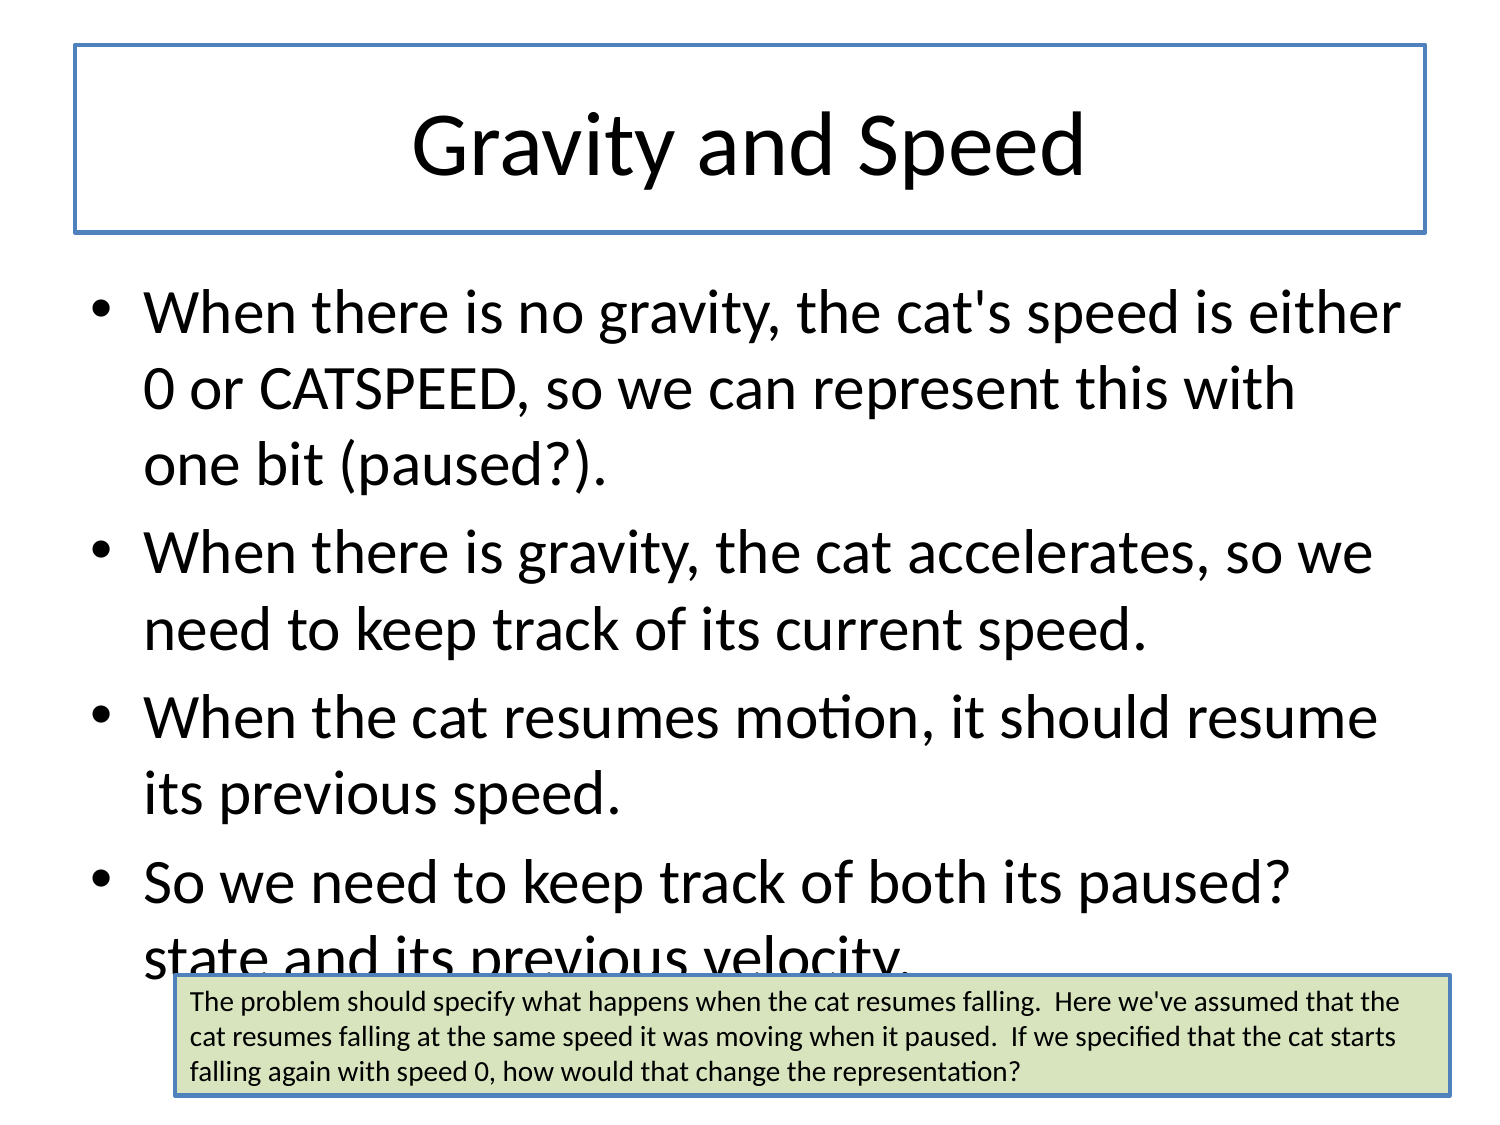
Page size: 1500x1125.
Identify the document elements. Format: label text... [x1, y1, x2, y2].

slide_number 11 [1074, 1098, 1425, 1103]
title Gravity and Speed [73, 43, 1427, 235]
list When there is no gravity, the cat's speed is either 0 or CATSPEED, so we can represent this with one bit (paused?). When there is gravity, the cat accelerates, so we need to keep track of its current speed. When the cat resumes motion, it should resume its previous speed. So we need to keep track of both its paused? state and its previous velocity. [75, 262, 1425, 1005]
text_box The problem should specify what happens when the cat resumes falling. Here we've assumed that the cat resumes falling at the same speed it was moving when it paused. If we specified that the cat starts falling again with speed 0, how would that change the representation? [173, 973, 1452, 1098]
